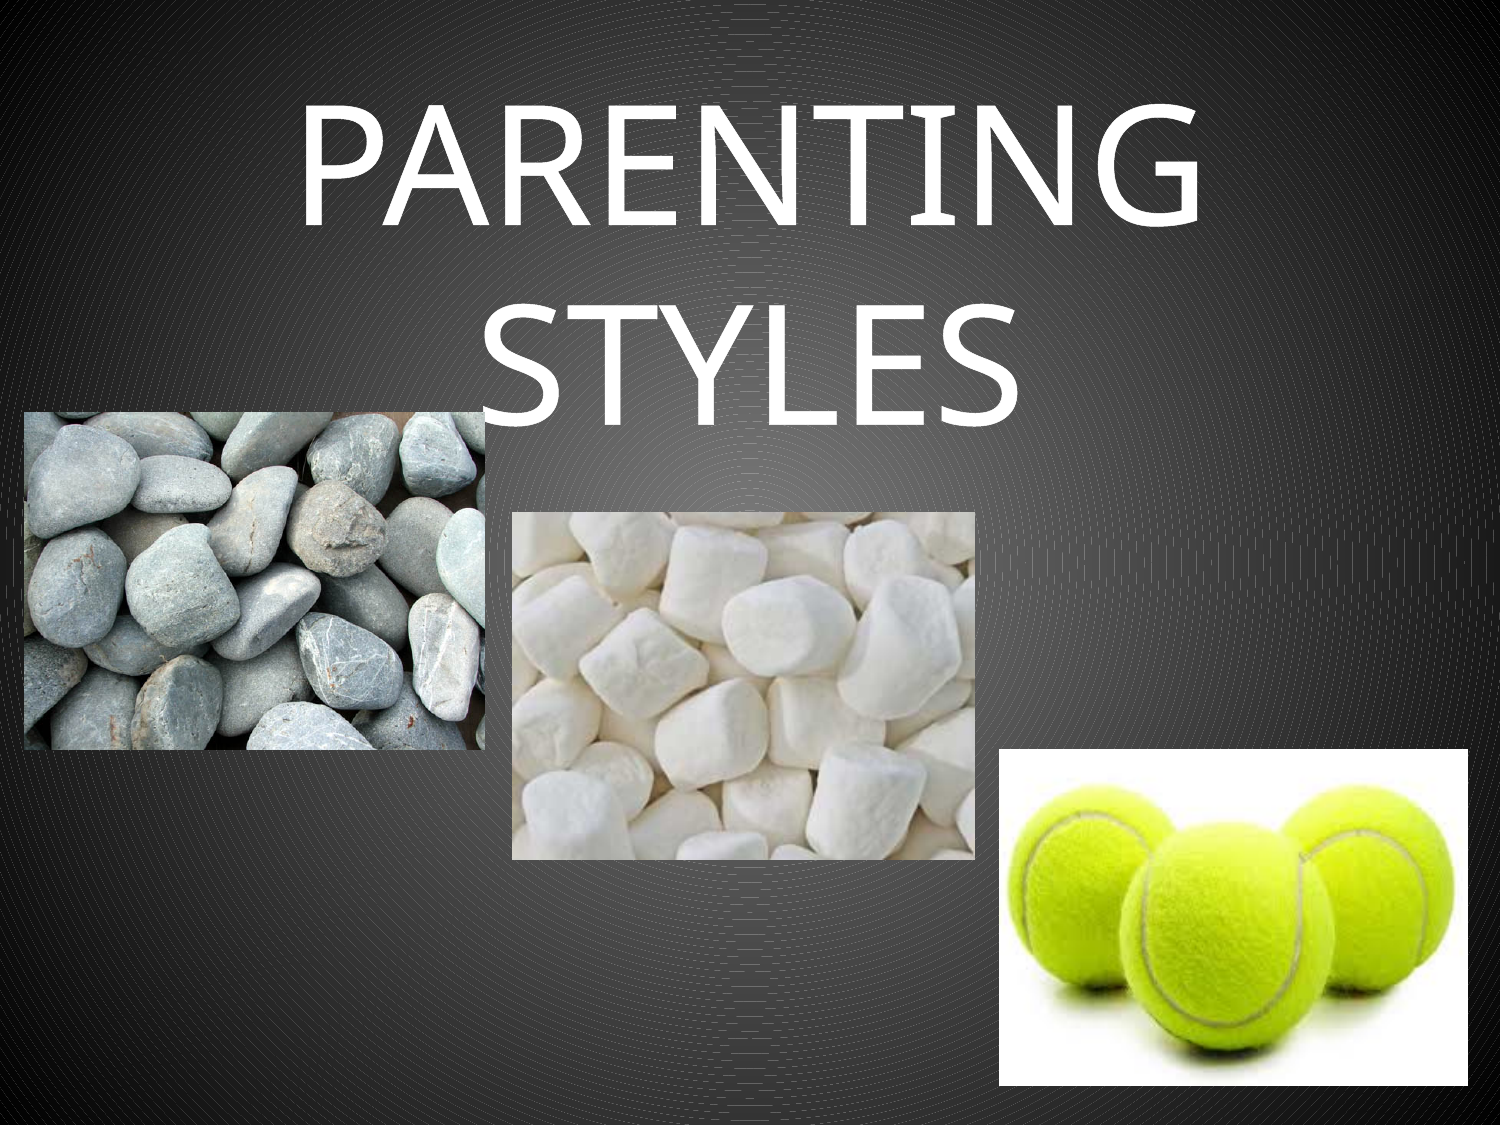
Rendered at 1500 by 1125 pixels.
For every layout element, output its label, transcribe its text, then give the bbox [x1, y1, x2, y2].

picture [24, 412, 485, 751]
picture [999, 749, 1468, 1087]
picture [512, 512, 976, 860]
title PARENTING STYLES [112, 137, 1388, 379]
